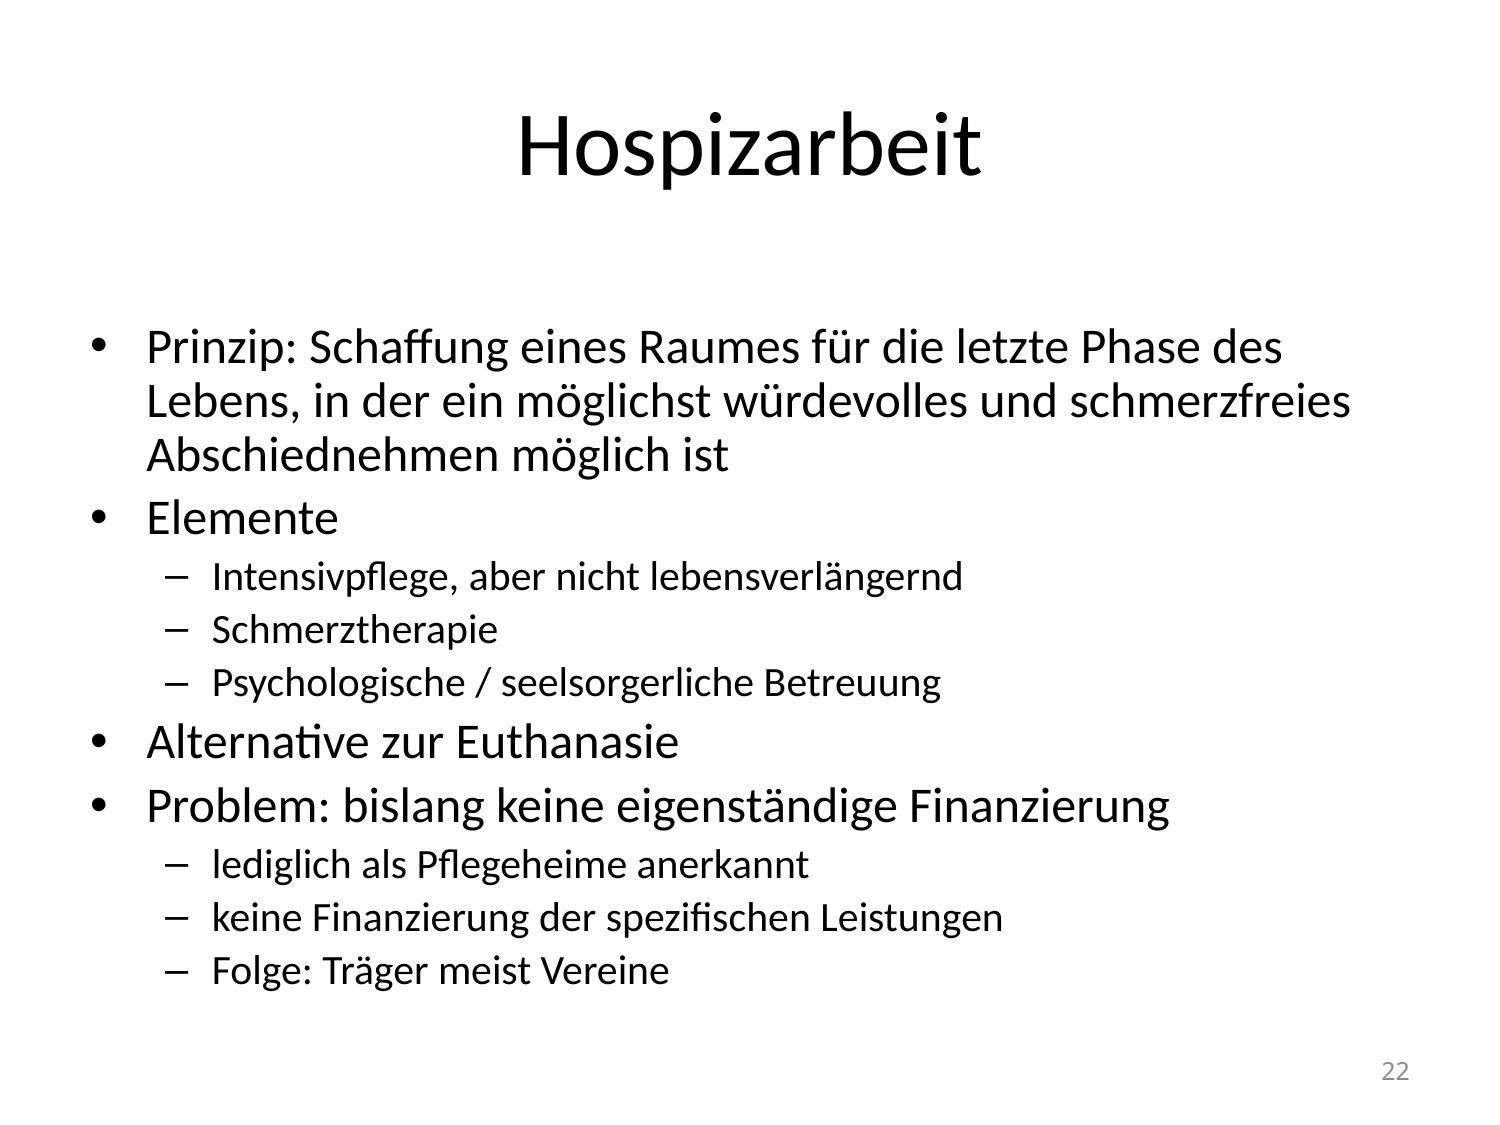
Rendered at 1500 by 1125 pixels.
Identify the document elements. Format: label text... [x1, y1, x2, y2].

slide_number 22 [1074, 1042, 1425, 1103]
title Hospizarbeit [75, 45, 1425, 233]
list Prinzip: Schaffung eines Raumes für die letzte Phase des Lebens, in der ein möglichst würdevolles und schmerzfreies Abschiednehmen möglich ist Elemente Intensivpflege, aber nicht lebensverlängernd Schmerztherapie Psychologische / seelsorgerliche Betreuung Alternative zur Euthanasie Problem: bislang keine eigenständige Finanzierung lediglich als Pflegeheime anerkannt keine Finanzierung der spezifischen Leistungen Folge: Träger meist Vereine [75, 312, 1425, 1094]
